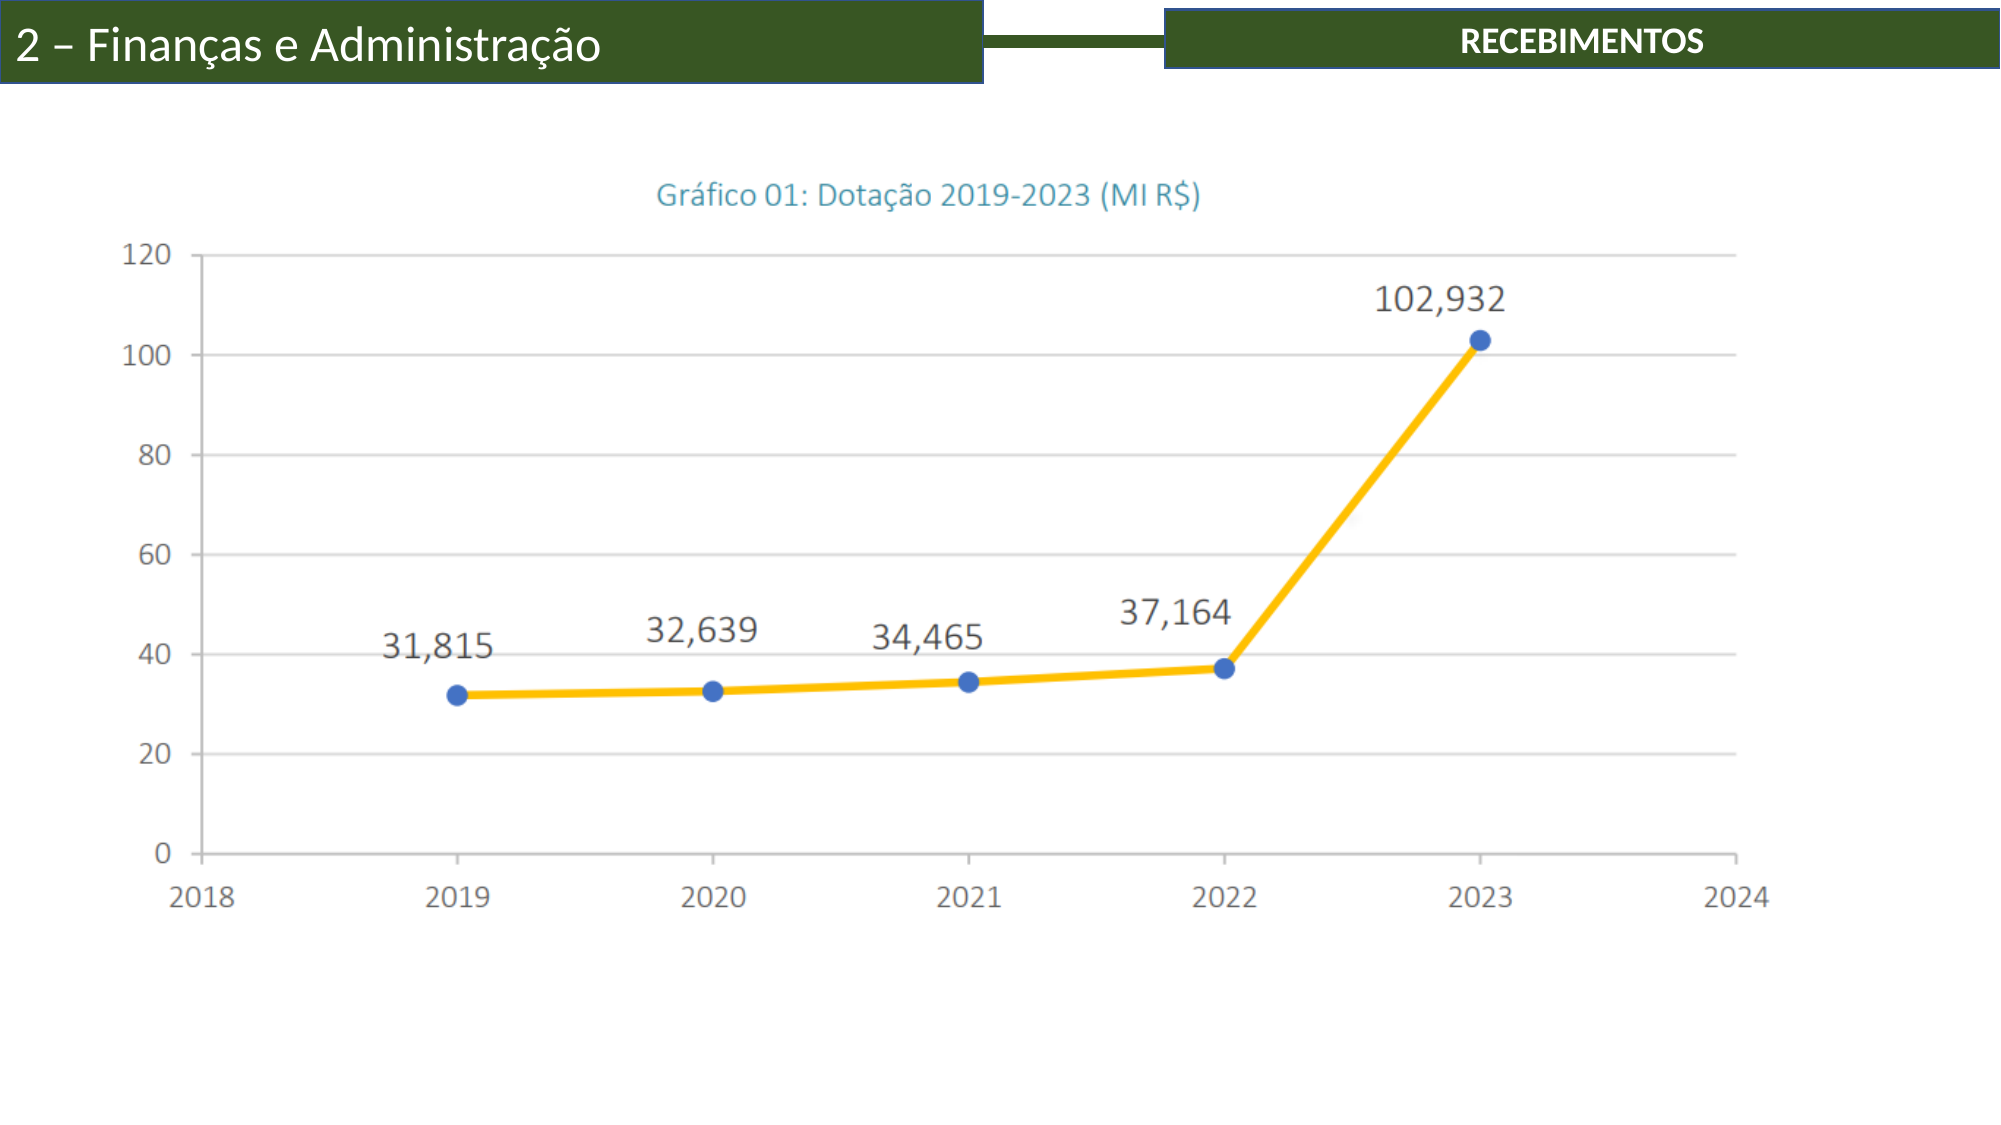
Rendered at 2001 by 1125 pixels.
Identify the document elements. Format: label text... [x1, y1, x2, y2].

text_box RECEBIMENTOS [1164, 9, 2000, 41]
text_box RECEBIMENTOS [1164, 46, 2000, 68]
text_box 2 – Finanças e Administração [0, 0, 983, 83]
picture [85, 162, 1812, 963]
